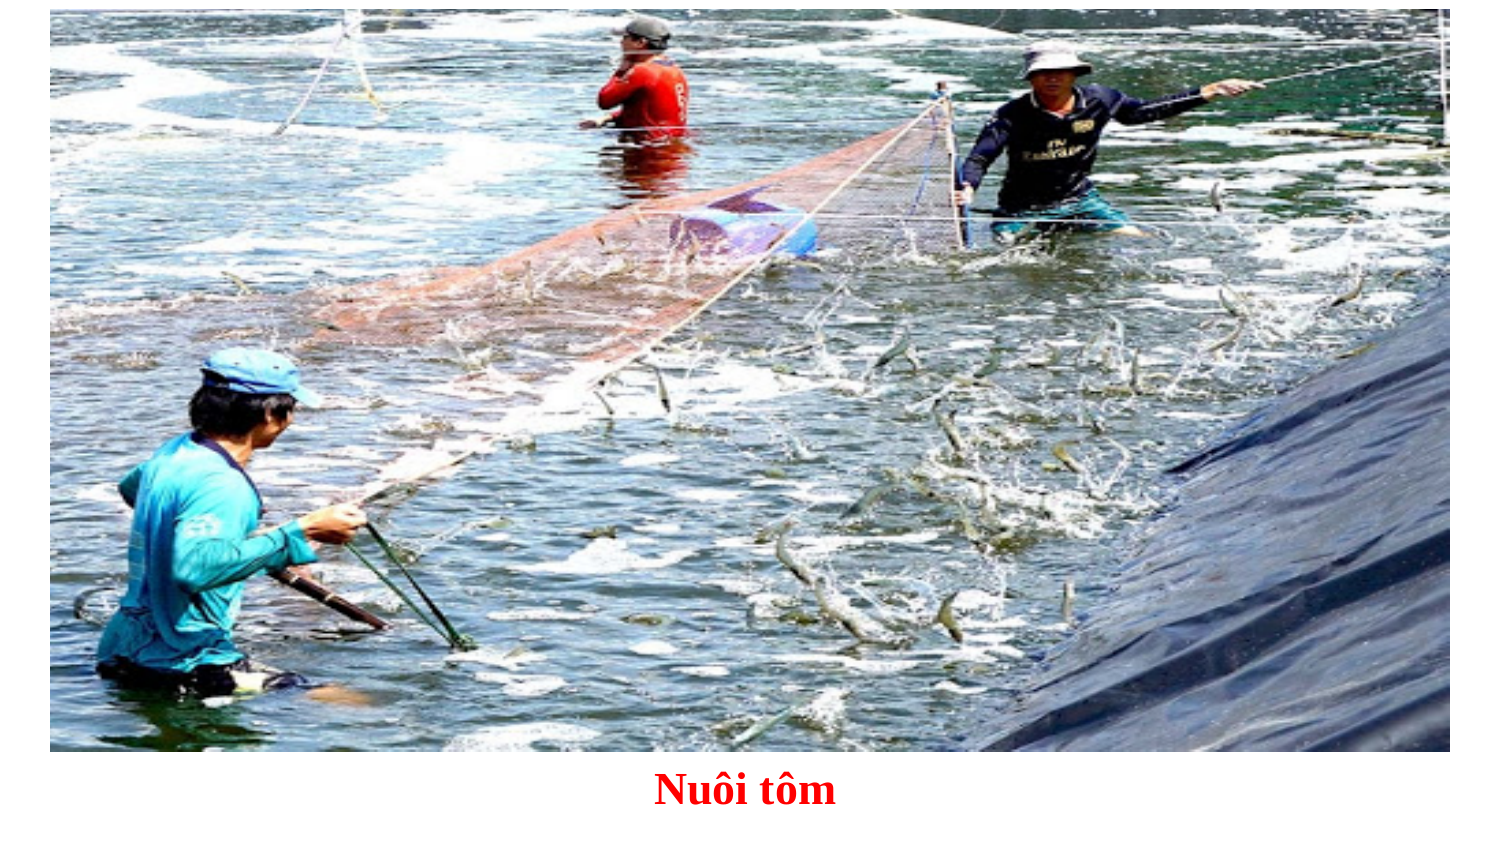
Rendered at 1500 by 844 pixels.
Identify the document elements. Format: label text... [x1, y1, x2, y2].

text_box Nuôi tôm [542, 760, 949, 827]
picture [49, 9, 1451, 752]
